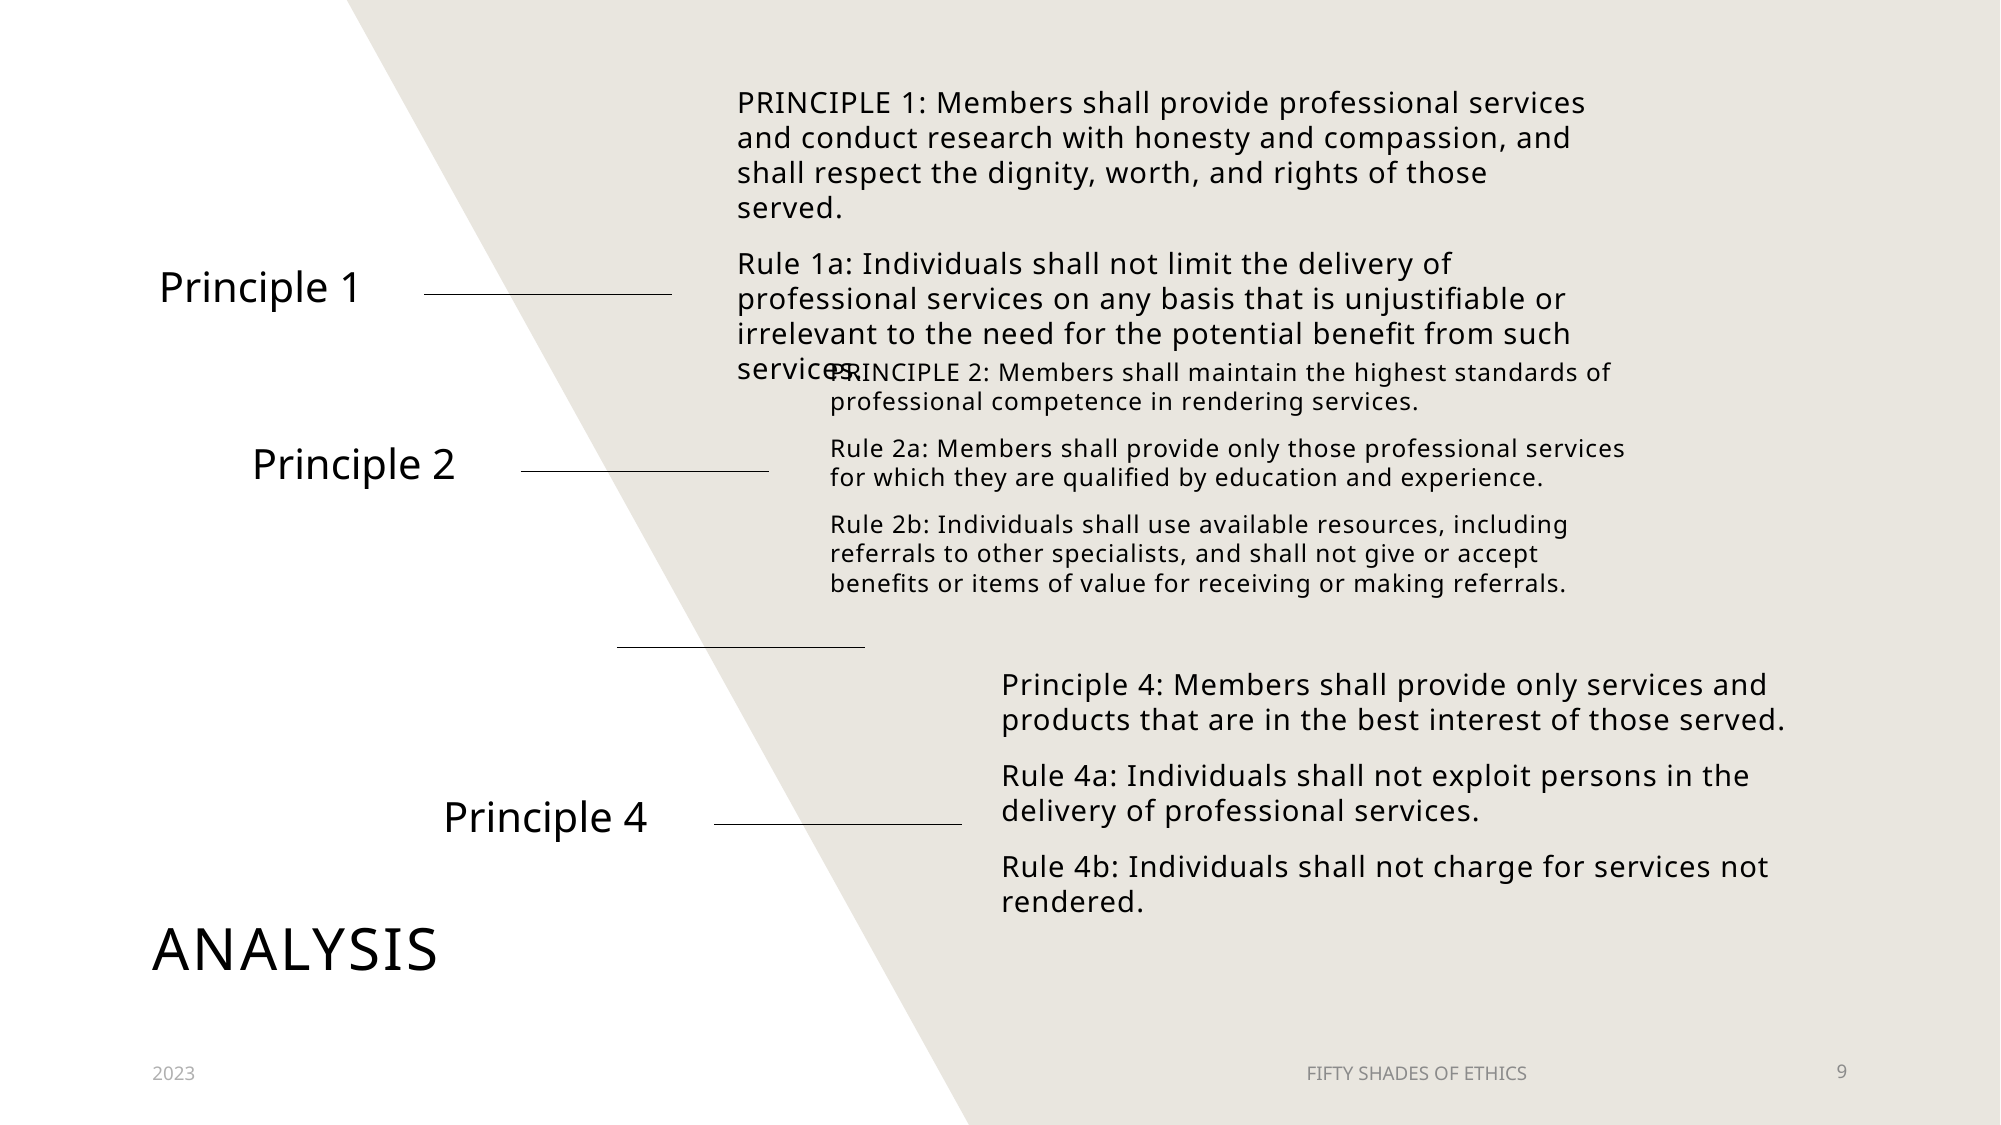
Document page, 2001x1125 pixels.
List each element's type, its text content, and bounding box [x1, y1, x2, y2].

slide_number 2023 [137, 1042, 588, 1103]
list Principle 2 [120, 423, 472, 509]
list Principle 4 [311, 777, 663, 862]
list Principle 4: Members shall provide only services and products that are in the best interest of those served. Rule 4a: Individuals shall not exploit persons in the delivery of professional services. Rule 4b: Individuals shall not charge for services not rendered. [986, 658, 1824, 942]
list PRINCIPLE 1: Members shall provide professional services and conduct research with honesty and compassion, and shall respect the dignity, worth, and rights of those served. Rule 1a: Individuals shall not limit the delivery of professional services on any basis that is unjustifiable or irrelevant to the need for the potential benefit from such services. [722, 76, 1612, 431]
list Principle 1 [27, 247, 379, 332]
title ANALYSIS [137, 903, 808, 1000]
slide_number 9 [1773, 1042, 1863, 1103]
footer FIFTY SHADES OF ETHICS [1107, 1042, 1727, 1103]
list PRINCIPLE 2: Members shall maintain the highest standards of professional competence in rendering services. Rule 2a: Members shall provide only those professional services for which they are qualified by education and experience. Rule 2b: Individuals shall use available resources, including referrals to other specialists, and shall not give or accept benefits or items of value for receiving or making referrals. [814, 348, 1652, 633]
